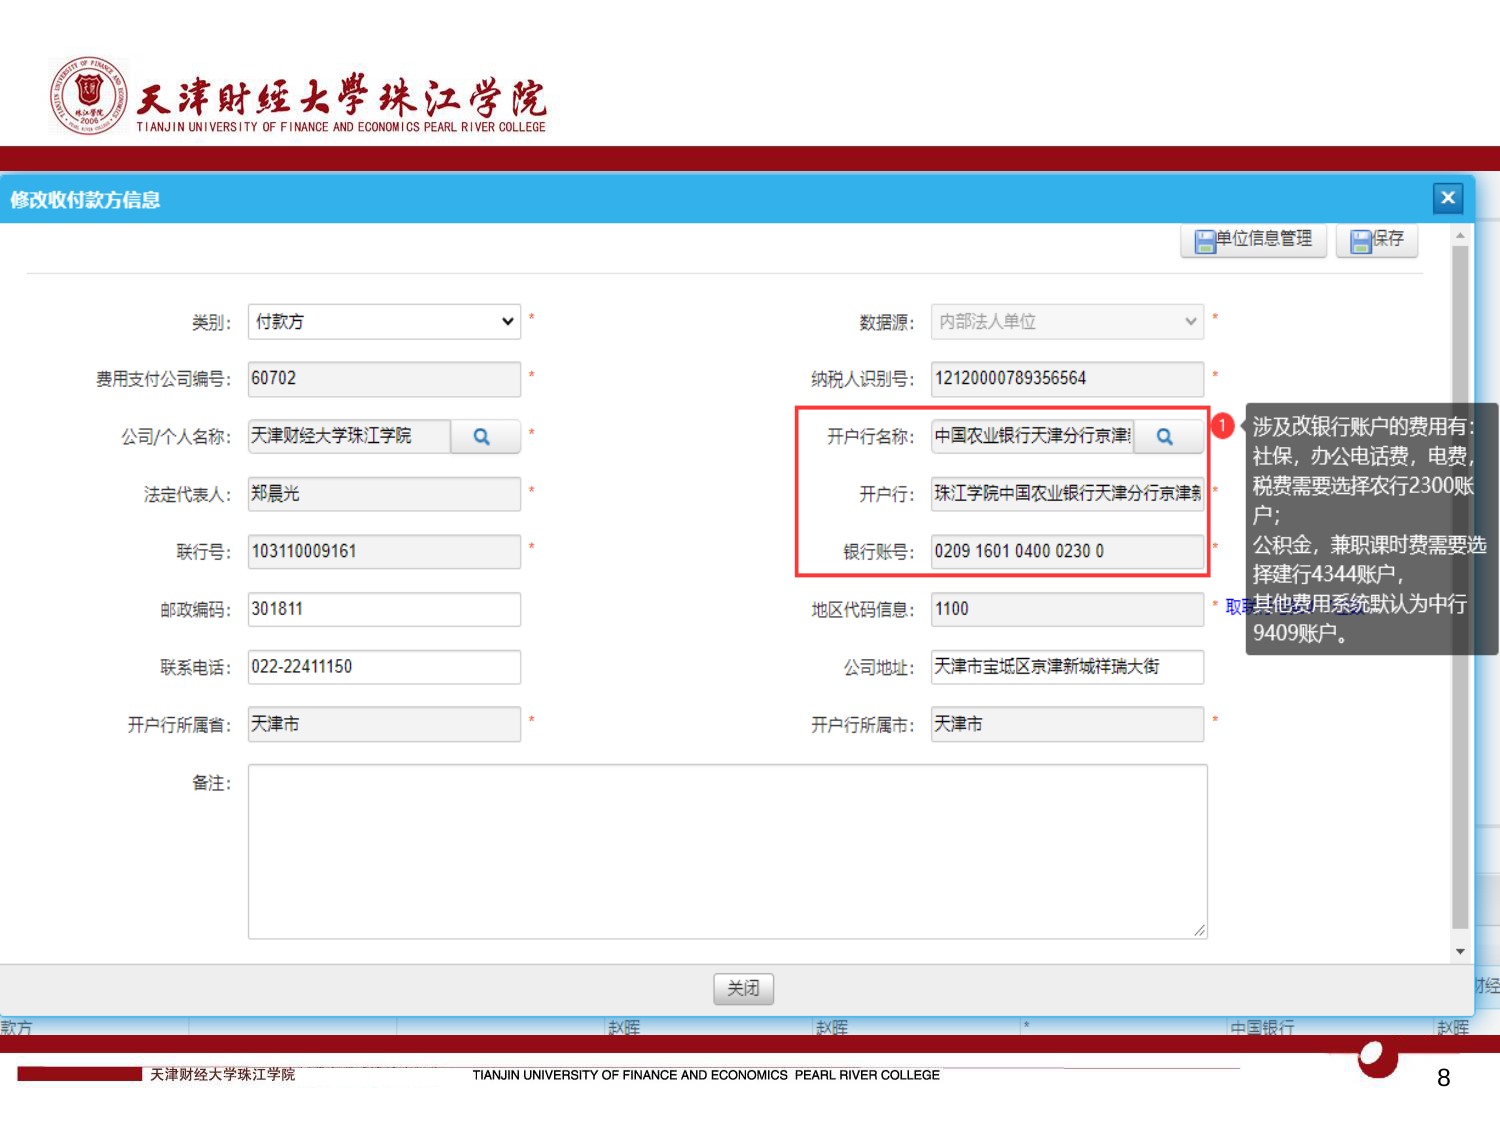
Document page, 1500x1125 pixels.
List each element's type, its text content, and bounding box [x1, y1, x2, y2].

slide_number 8 [1115, 1046, 1467, 1107]
picture [0, 0, 1500, 1125]
